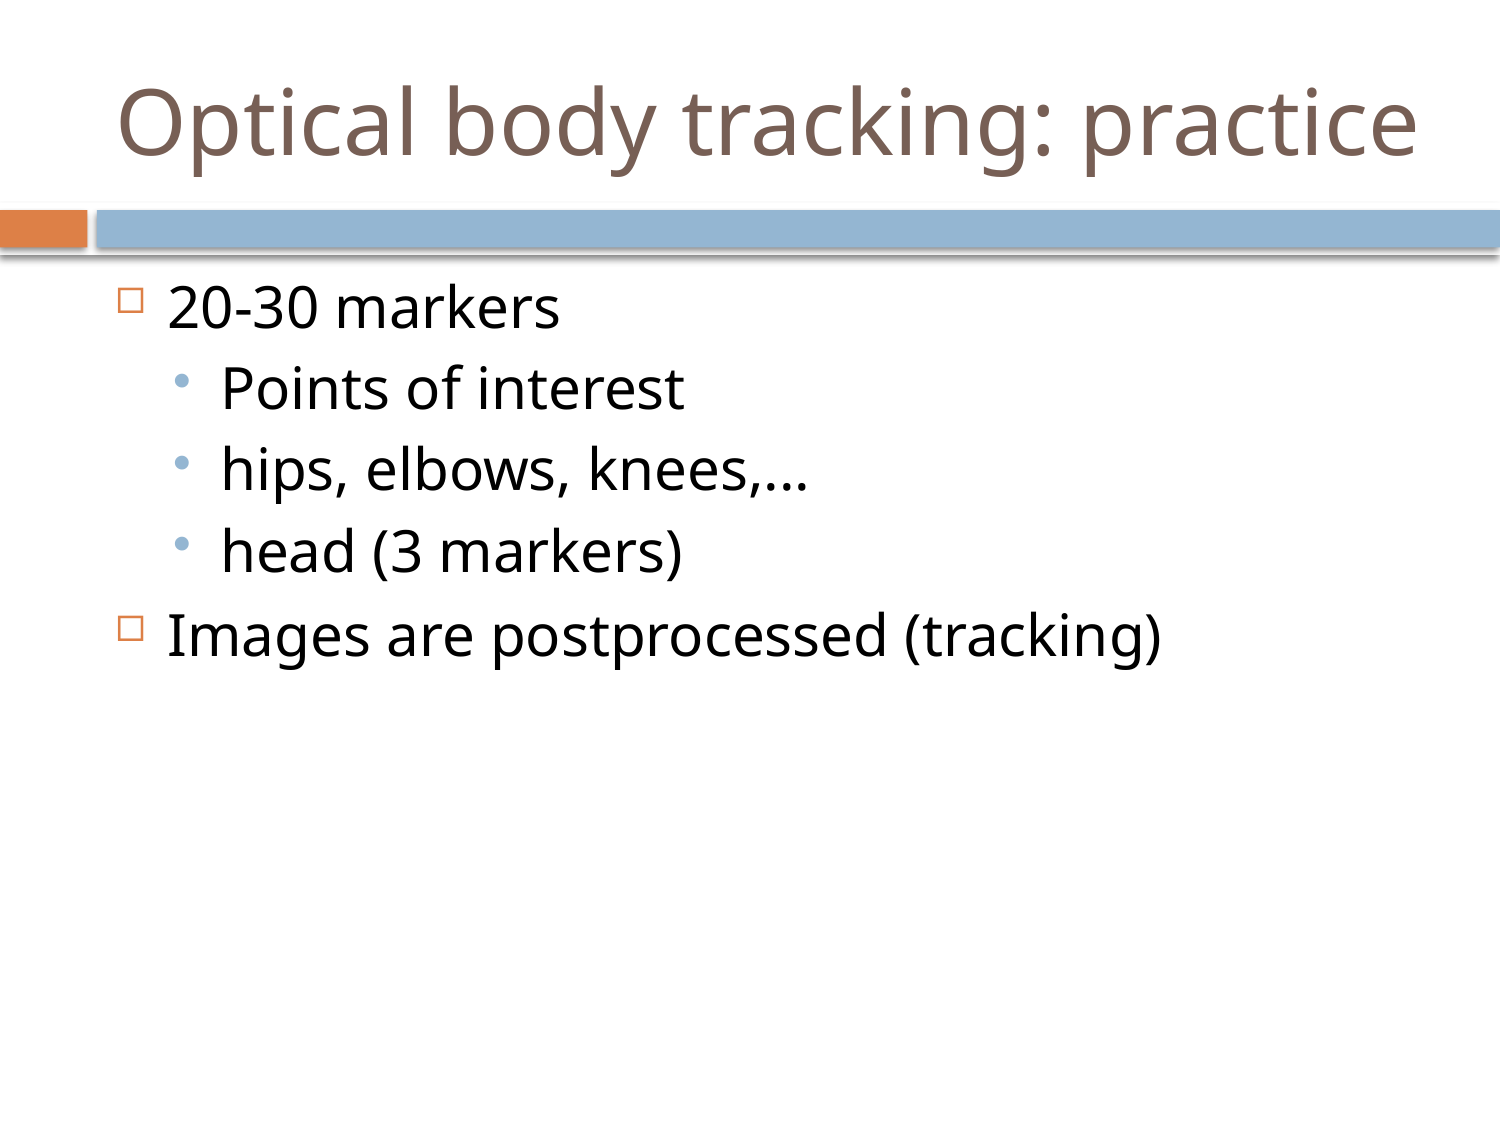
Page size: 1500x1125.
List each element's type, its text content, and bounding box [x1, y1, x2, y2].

title Optical body tracking: practice [100, 37, 1438, 200]
list 20-30 markers Points of interest hips, elbows, knees,... head (3 markers) Images are postprocessed (tracking) [100, 262, 1438, 1000]
